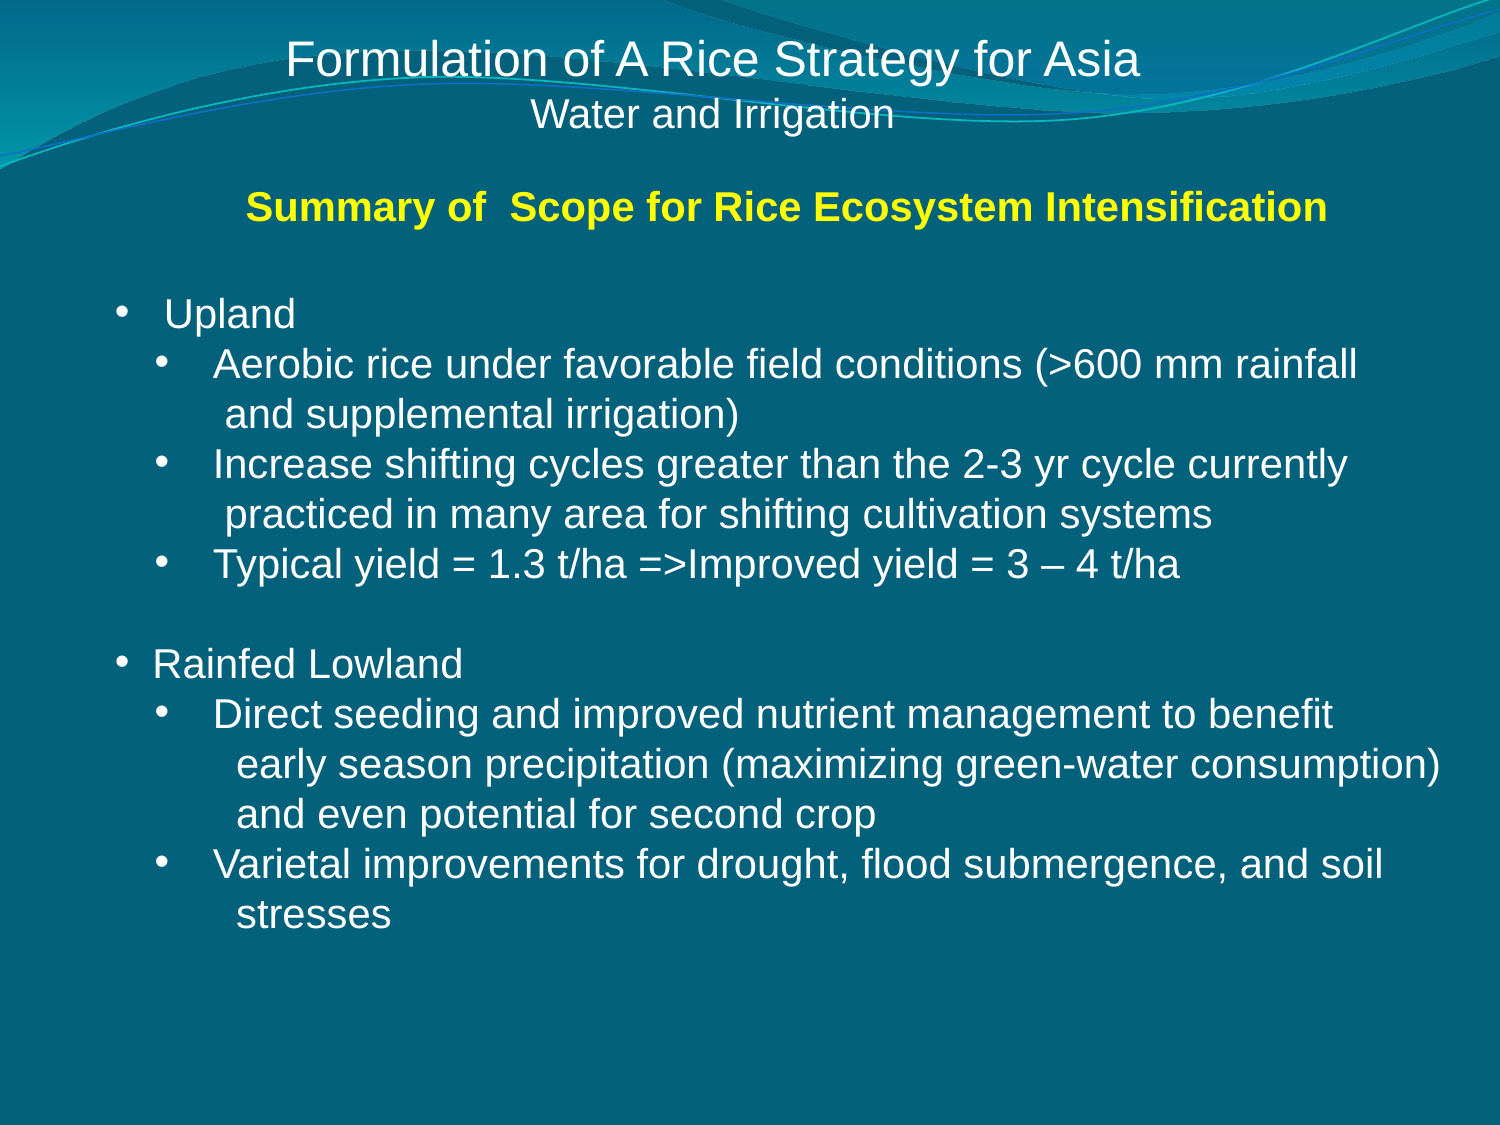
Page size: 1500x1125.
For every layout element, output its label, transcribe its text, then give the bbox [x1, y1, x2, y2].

text_box Upland Aerobic rice under favorable field conditions (>600 mm rainfall and supplemental irrigation) Increase shifting cycles greater than the 2-3 yr cycle currently practiced in many area for shifting cultivation systems Typical yield = 1.3 t/ha =>Improved yield = 3 – 4 t/ha Rainfed Lowland Direct seeding and improved nutrient management to benefit early season precipitation (maximizing green-water consumption) and even potential for second crop Varietal improvements for drought, flood submergence, and soil stresses [100, 278, 1461, 944]
text_box Formulation of A Rice Strategy for Asia Water and Irrigation [270, 19, 1156, 172]
text_box Summary of Scope for Rice Ecosystem Intensification [230, 172, 1344, 238]
